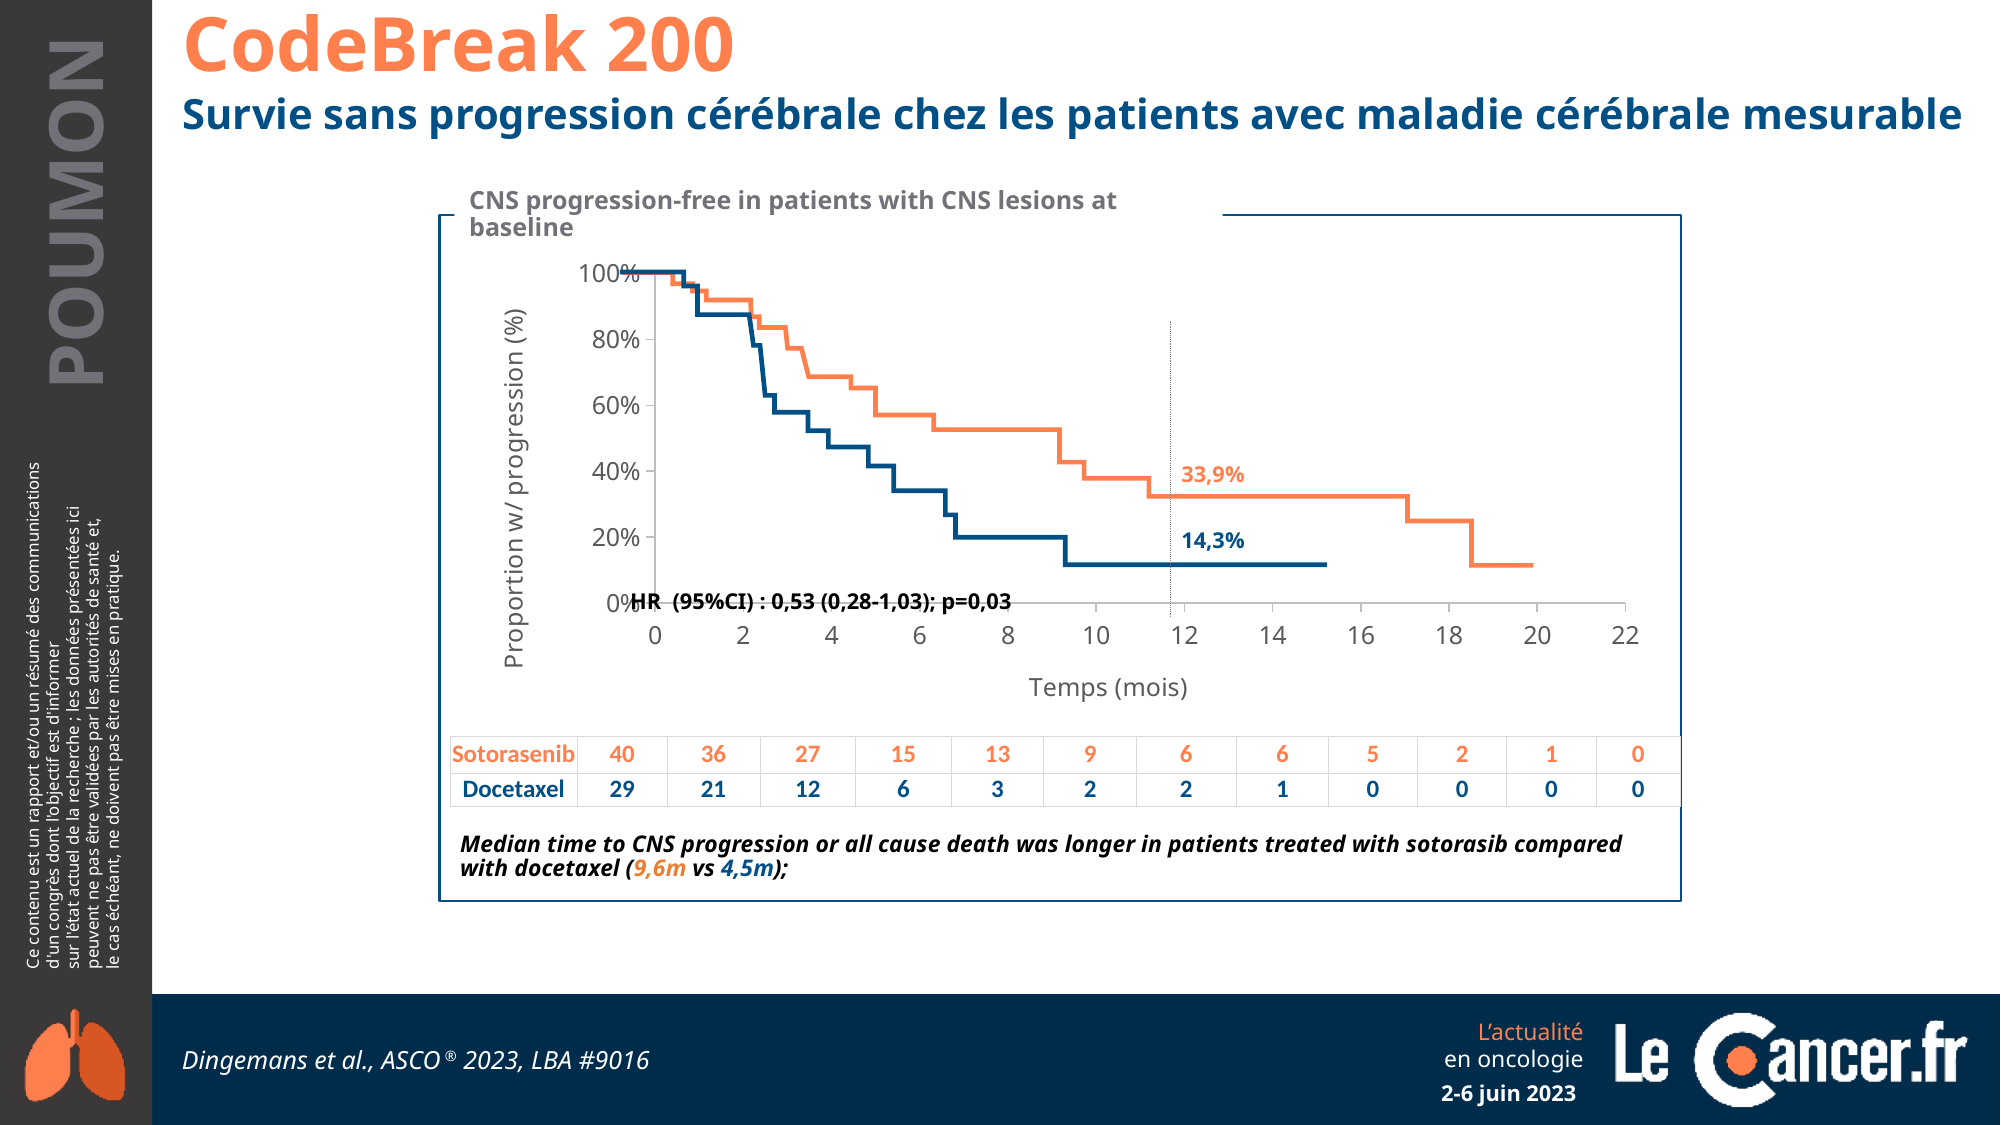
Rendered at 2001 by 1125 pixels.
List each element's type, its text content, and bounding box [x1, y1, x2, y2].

table_header 15 [856, 737, 951, 773]
table_header 36 [668, 737, 760, 773]
table_header 2 [1418, 737, 1506, 773]
table_header 6 [1237, 737, 1328, 773]
table_header 1 [1507, 737, 1596, 773]
table_cell 0 [1329, 774, 1417, 806]
list Dingemans et al., ASCO ® 2023, LBA #9016 [166, 1040, 1014, 1081]
table_cell 1 [1237, 774, 1328, 806]
table_header 13 [952, 737, 1043, 773]
table_header 27 [761, 737, 855, 773]
list Survie sans progression cérébrale chez les patients avec maladie cérébrale mesurable [153, 85, 2000, 142]
table_cell 2 [1137, 774, 1236, 806]
table_cell Docetaxel [451, 774, 577, 806]
list CodeBreak 200 [153, 0, 2000, 85]
table_header 9 [1044, 737, 1136, 773]
table_header 5 [1329, 737, 1417, 773]
table_cell 29 [578, 774, 667, 806]
table_header Sotorasenib [451, 737, 577, 773]
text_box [619, 271, 1534, 566]
table_cell 0 [1418, 774, 1506, 806]
table_cell 12 [761, 774, 855, 806]
text_box CNS progression-free in patients with CNS lesions at baseline [454, 183, 1223, 247]
table_header 0 [1597, 737, 1680, 773]
table_cell 0 [1507, 774, 1596, 806]
table_cell 2 [1044, 774, 1136, 806]
list 2-6 juin 2023 [1350, 1075, 1583, 1115]
table_cell 3 [952, 774, 1043, 806]
text_box Median time to CNS progression or all cause death was longer in patients treated with sotorasib compared with docetaxel (9,6m vs 4,5m); [454, 826, 1664, 885]
table_cell 6 [856, 774, 951, 806]
picture [1598, 1002, 1977, 1117]
chart [478, 246, 1664, 737]
table_cell 21 [668, 774, 760, 806]
text_box [439, 214, 1681, 902]
picture [18, 994, 134, 1112]
table_cell 0 [1597, 774, 1680, 806]
table_header 40 [578, 737, 667, 773]
table_header 6 [1137, 737, 1236, 773]
